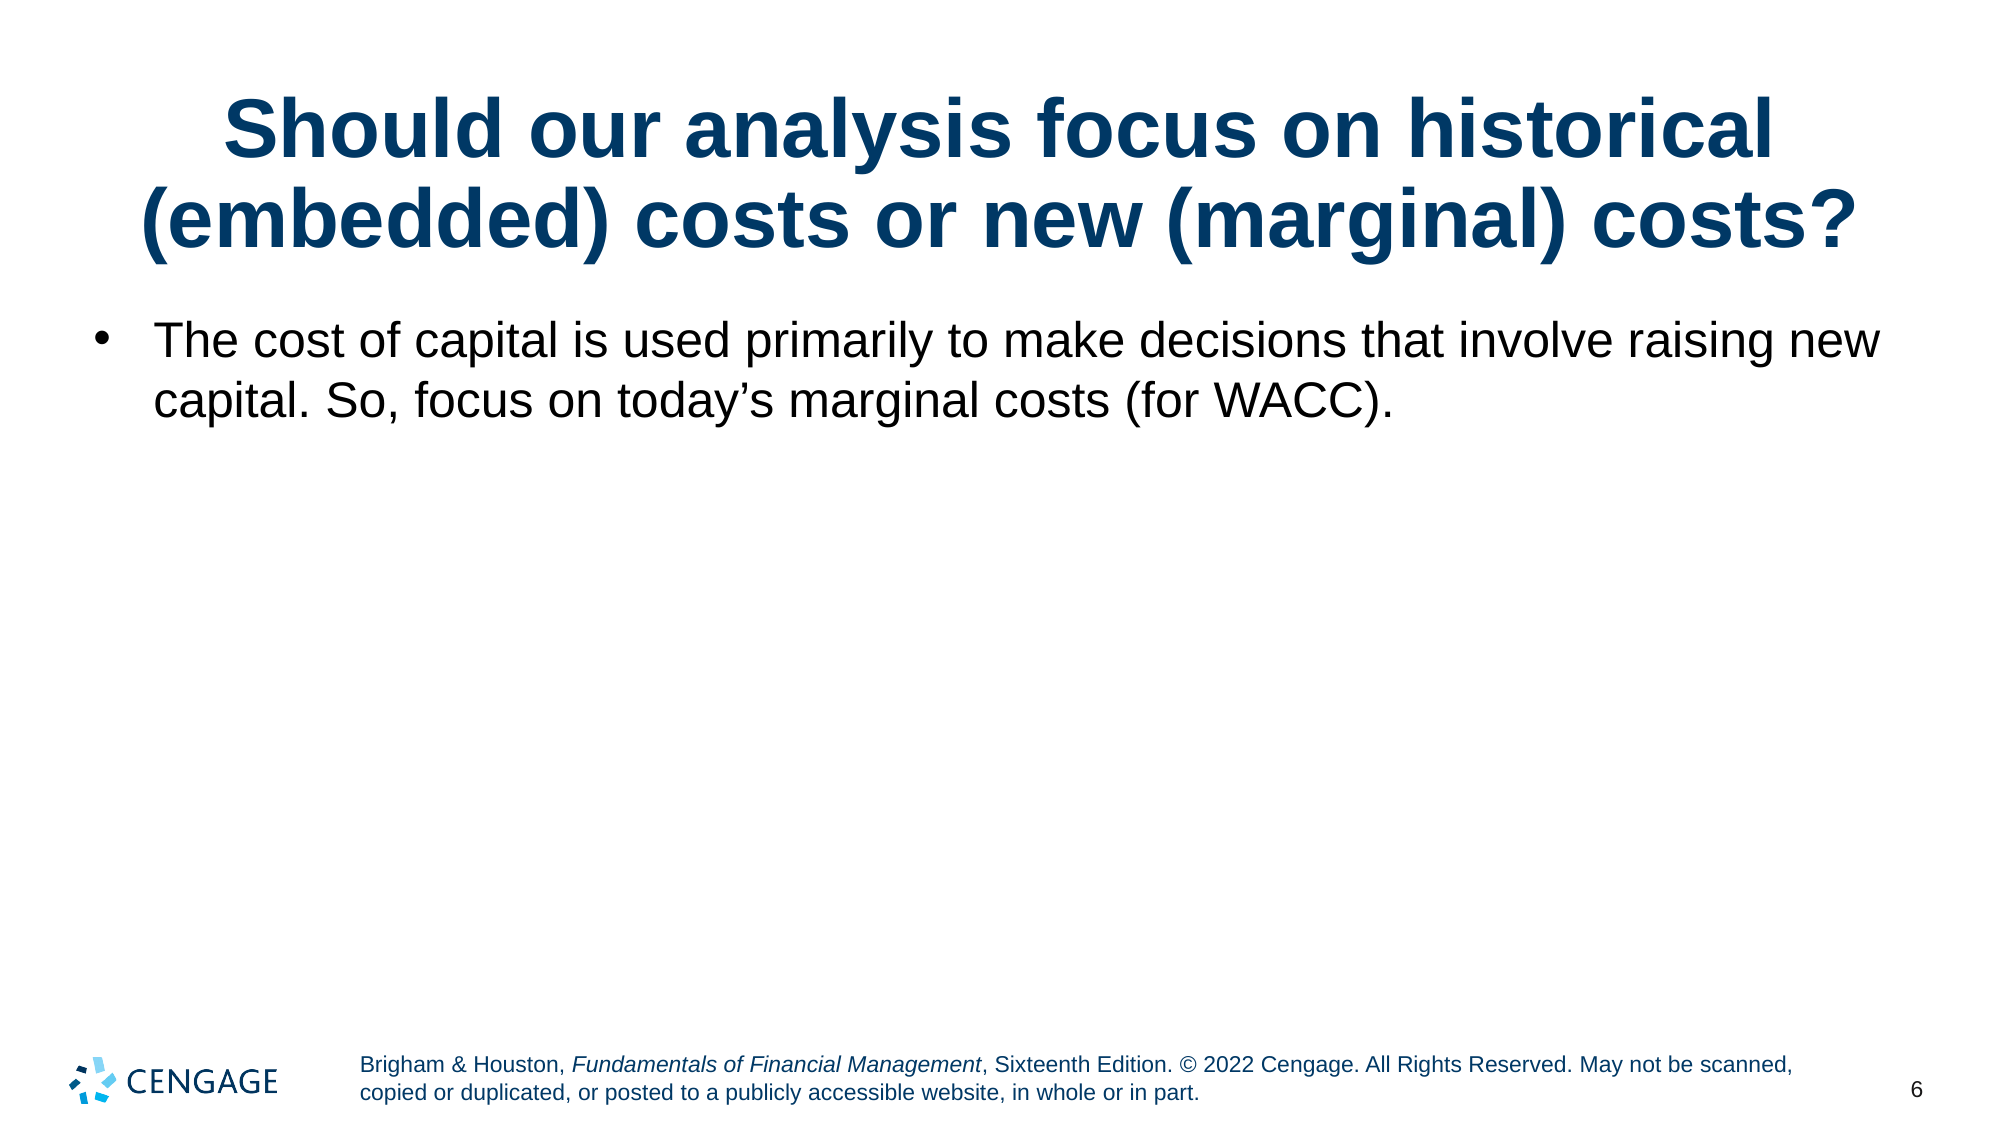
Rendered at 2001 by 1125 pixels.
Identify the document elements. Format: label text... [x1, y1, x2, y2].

picture [69, 1057, 277, 1104]
list The cost of capital is used primarily to make decisions that involve raising new capital. So, focus on today’s marginal costs (for WACC). [78, 299, 1923, 1014]
title Should our analysis focus on historical (embedded) costs or new (marginal) costs? [78, 77, 1923, 278]
